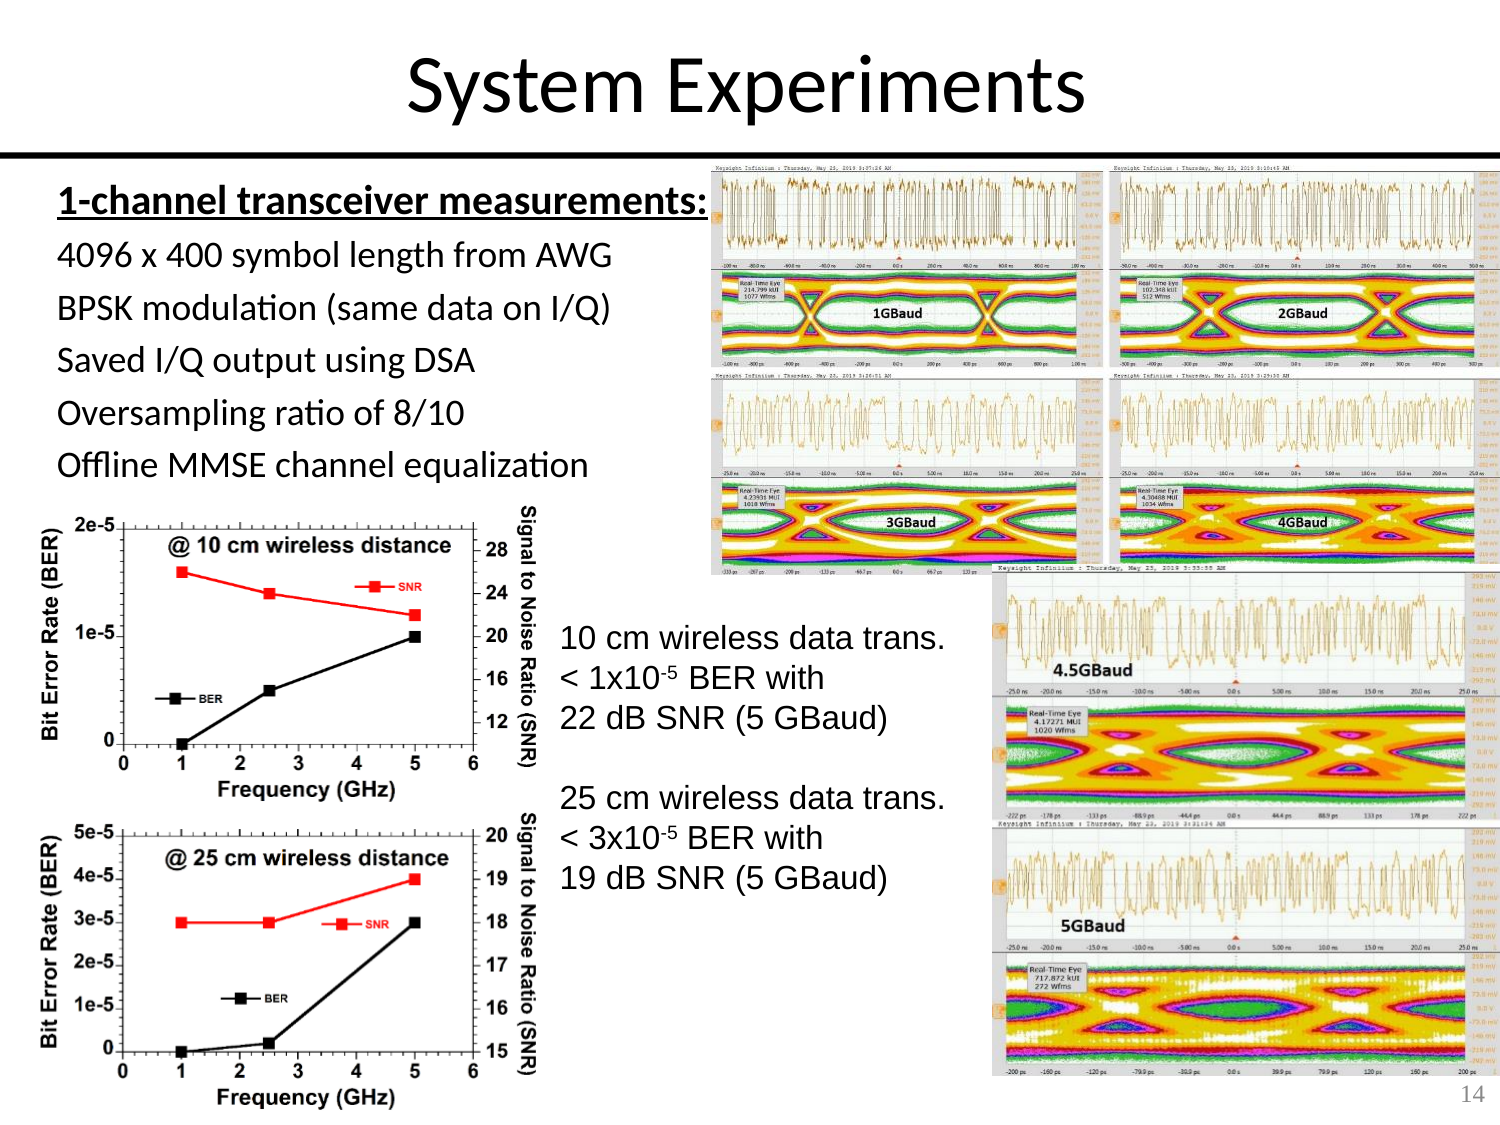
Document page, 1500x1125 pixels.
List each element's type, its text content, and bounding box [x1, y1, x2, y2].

slide_number 14 [1387, 1083, 1500, 1125]
text_box 10 cm wireless data trans. < 1x10-5 BER with 22 dB SNR (5 GBaud) 25 cm wireless data trans. < 3x10-5 BER with 19 dB SNR (5 GBaud) [549, 609, 969, 904]
text_box 1-channel transceiver measurements: 4096 x 400 symbol length from AWG BPSK modulation (same data on I/Q) Saved I/Q output using DSA Oversampling ratio of 8/10 Offline MMSE channel equalization [41, 165, 708, 528]
title System Experiments [41, 26, 1452, 132]
picture [31, 500, 545, 1116]
picture [710, 164, 1500, 1076]
